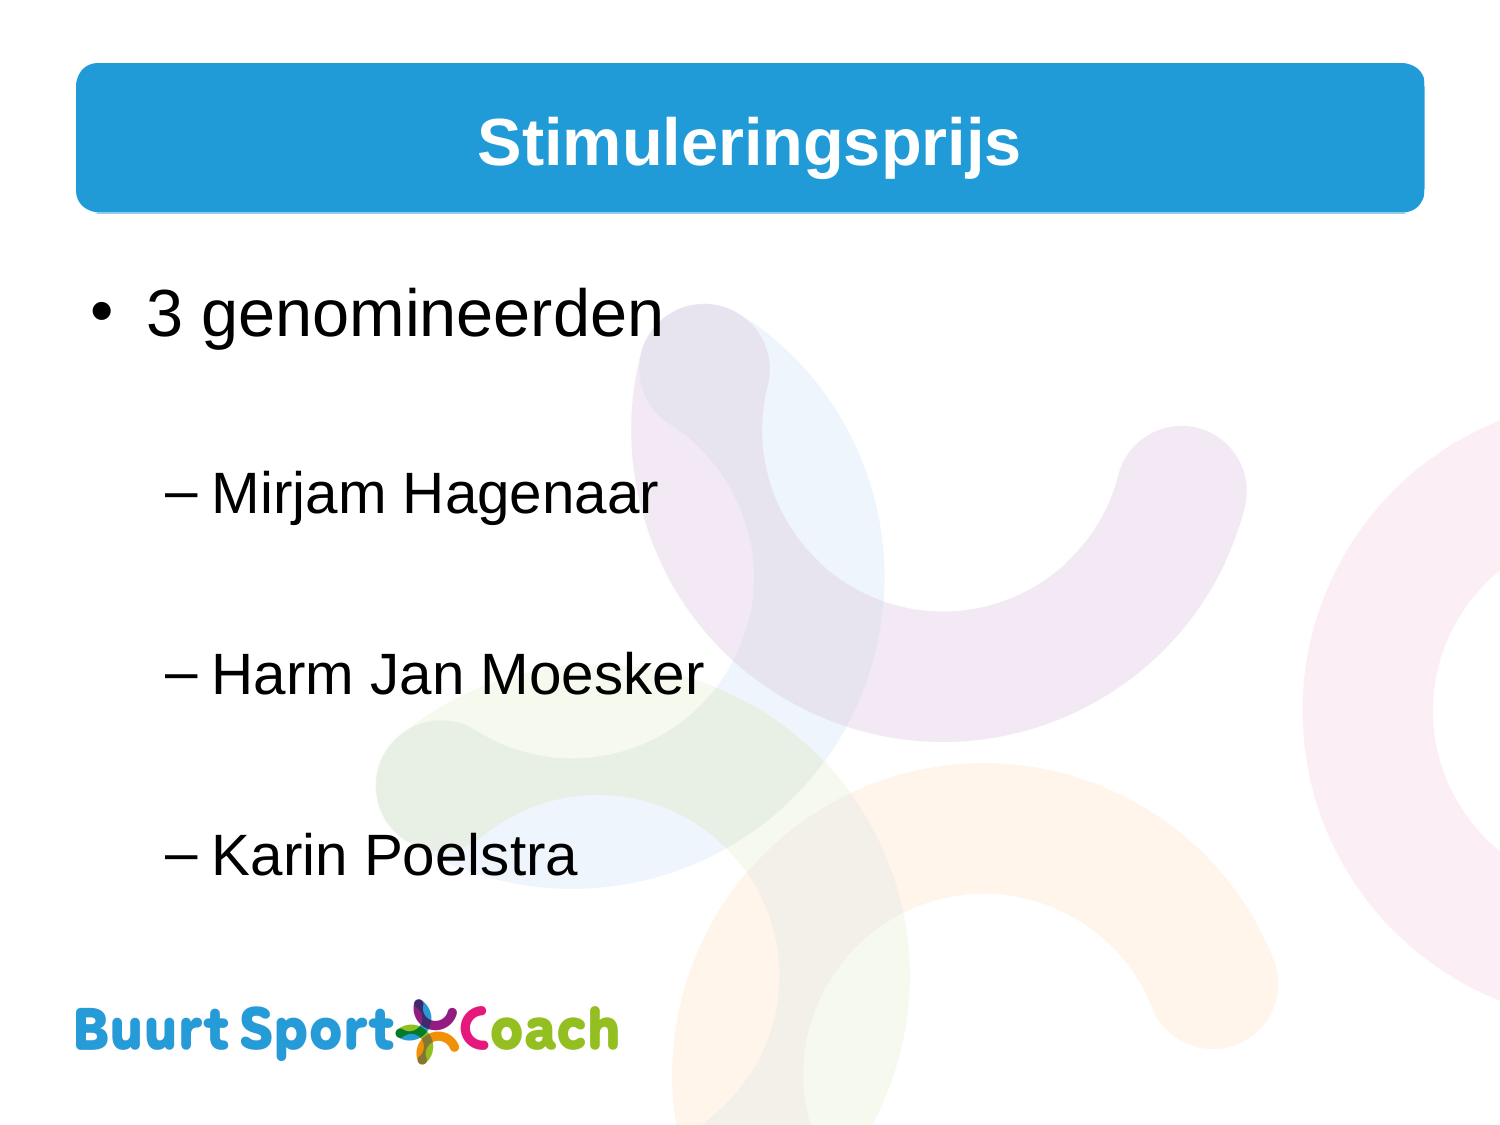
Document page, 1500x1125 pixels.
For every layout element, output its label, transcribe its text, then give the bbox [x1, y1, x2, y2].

list 3 genomineerden Mirjam Hagenaar Harm Jan Moesker Karin Poelstra [75, 262, 1425, 1005]
title Stimuleringsprijs [75, 45, 1425, 233]
picture [0, 0, 1500, 1125]
